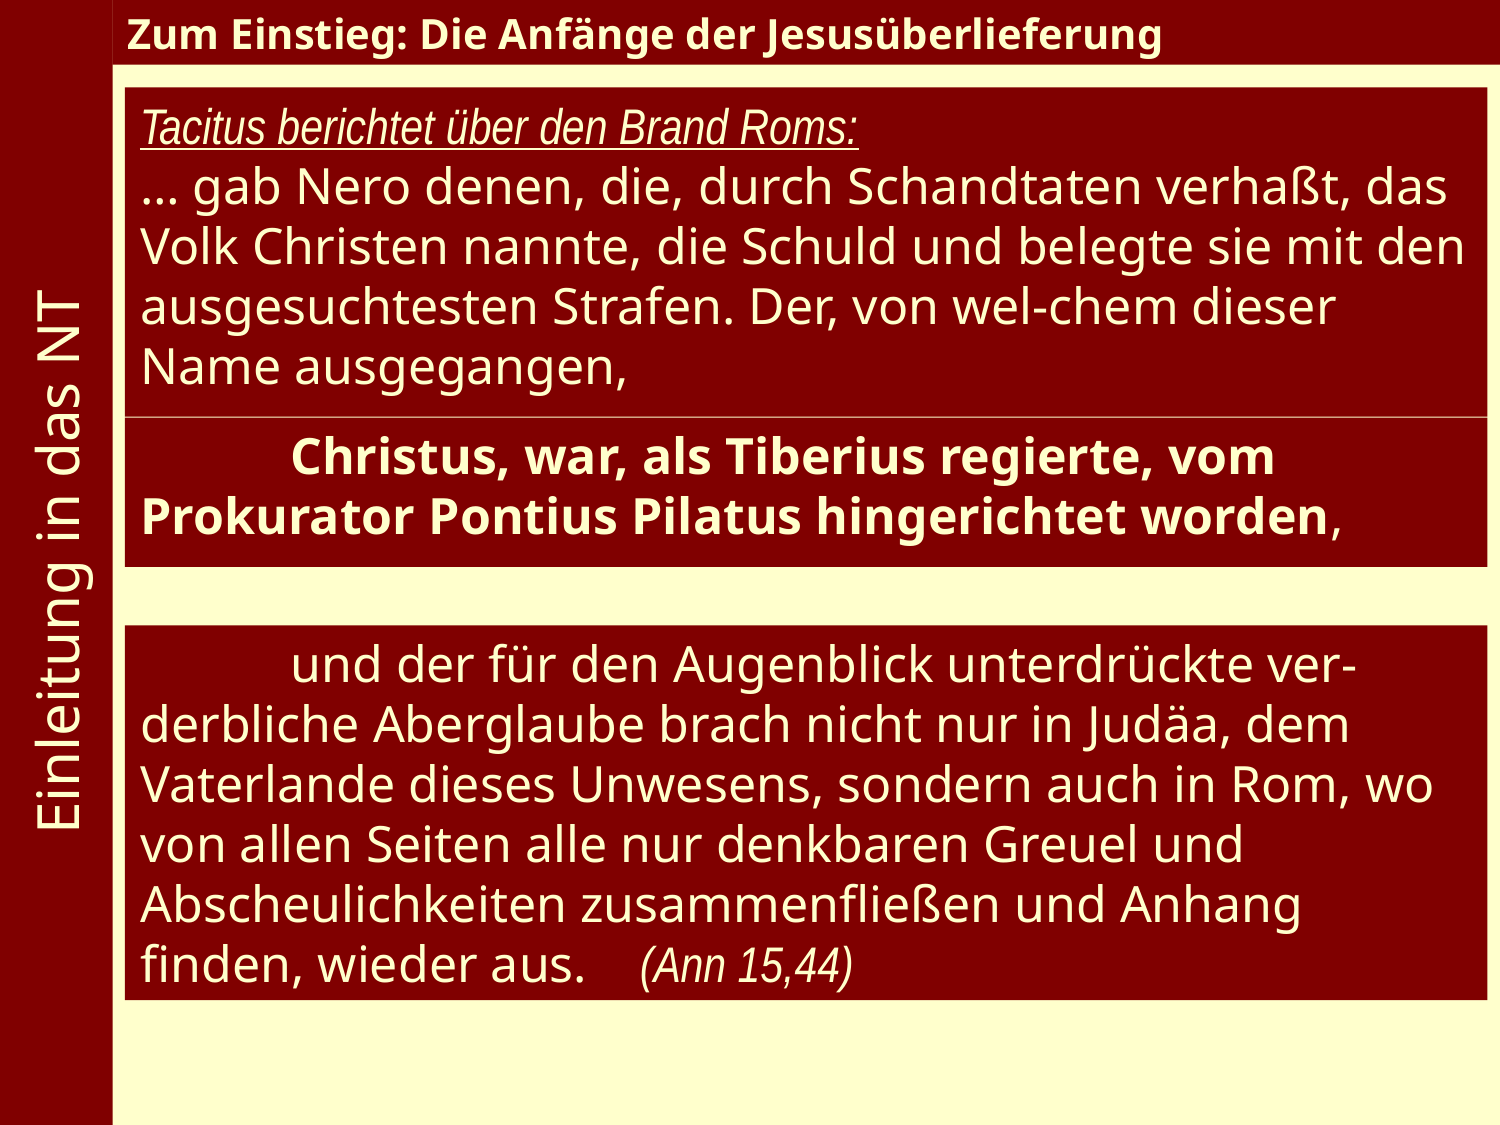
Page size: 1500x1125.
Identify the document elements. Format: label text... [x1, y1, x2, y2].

text_box Tacitus berichtet über den Brand Roms: … gab Nero denen, die, durch Schandtaten verhaßt, das Volk Christen nannte, die Schuld und belegte sie mit den ausgesuchtesten Strafen. Der, von wel-chem dieser Name ausgegangen, [124, 87, 1488, 417]
text_box [134, 5, 166, 81]
text_box Christus, war, als Tiberius regierte, vom Prokurator Pontius Pilatus hingerichtet worden, [124, 417, 1488, 567]
text_box Einleitung in das NT [0, 0, 113, 1125]
text_box und der für den Augenblick unterdrückte ver-derbliche Aberglaube brach nicht nur in Judäa, dem Vaterlande dieses Unwesens, sondern auch in Rom, wo von allen Seiten alle nur denkbaren Greuel und Abscheulichkeiten zusammenfließen und Anhang finden, wieder aus. (Ann 15,44) [124, 625, 1488, 1001]
text_box Zum Einstieg: Die Anfänge der Jesusüberlieferung [113, 0, 1500, 65]
